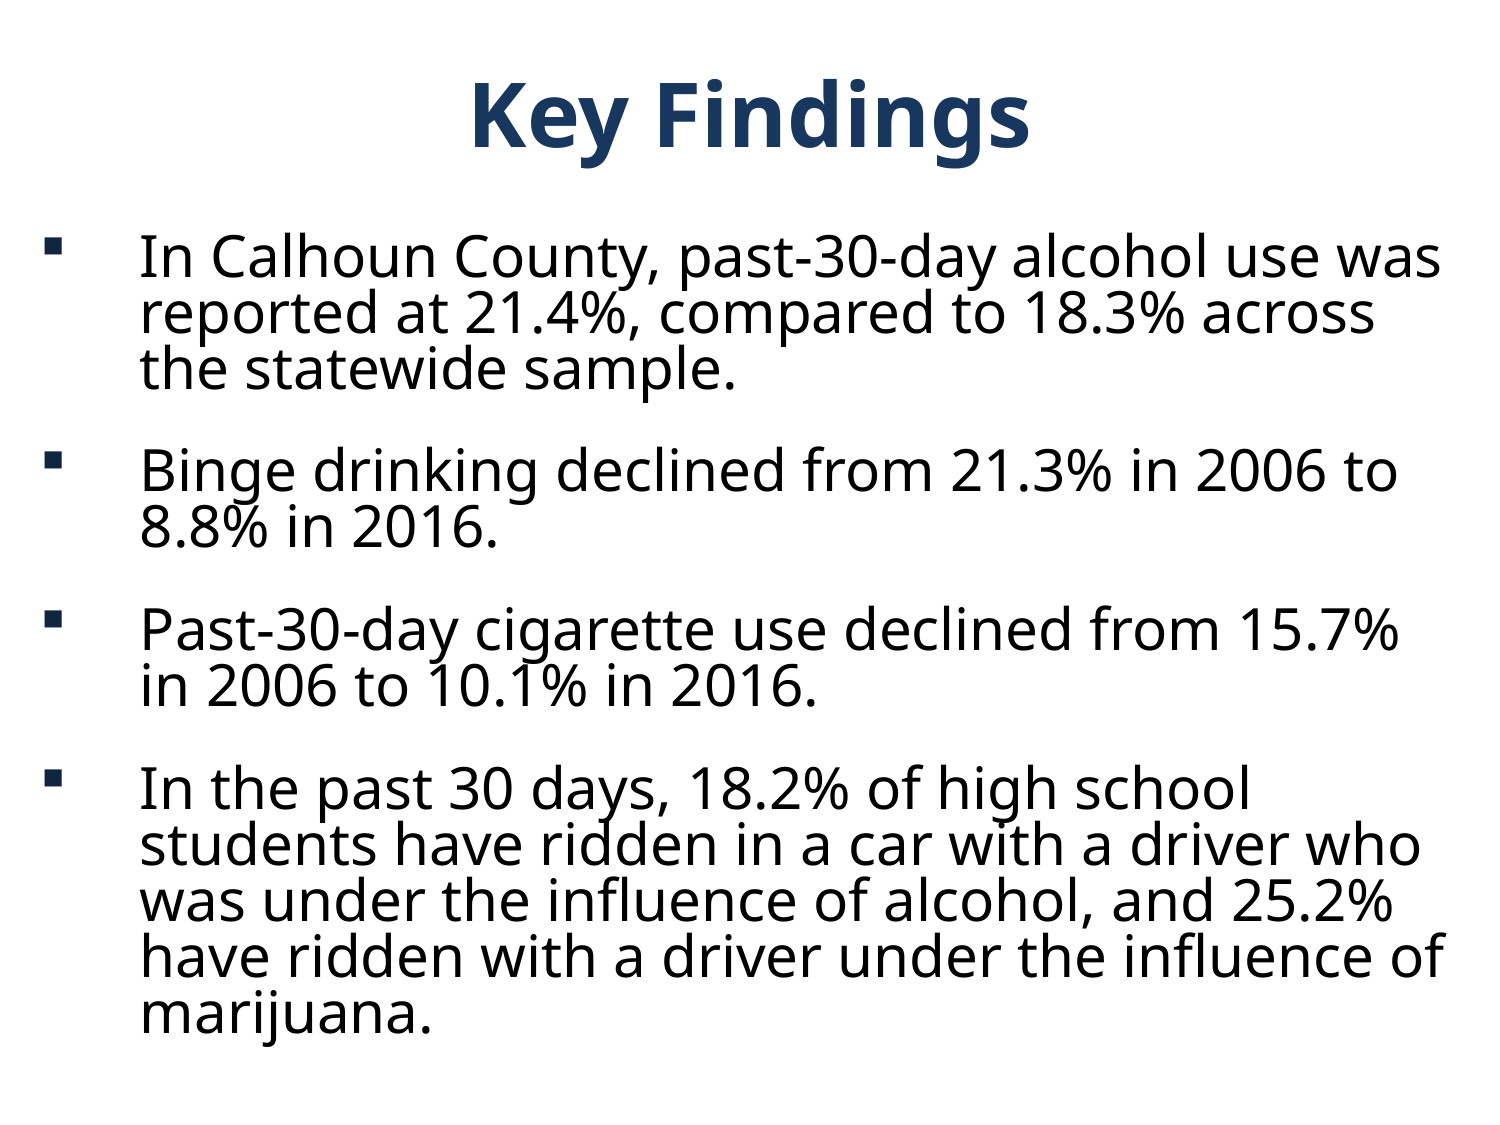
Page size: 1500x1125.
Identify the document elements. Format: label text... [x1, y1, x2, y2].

text_box Key Findings [37, 62, 1463, 175]
text_box In Calhoun County, past-30-day alcohol use was reported at 21.4%, compared to 18.3% across the statewide sample. Binge drinking declined from 21.3% in 2006 to 8.8% in 2016. Past-30-day cigarette use declined from 15.7% in 2006 to 10.1% in 2016. In the past 30 days, 18.2% of high school students have ridden in a car with a driver who was under the influence of alcohol, and 25.2% have ridden with a driver under the influence of marijuana. [24, 224, 1475, 950]
